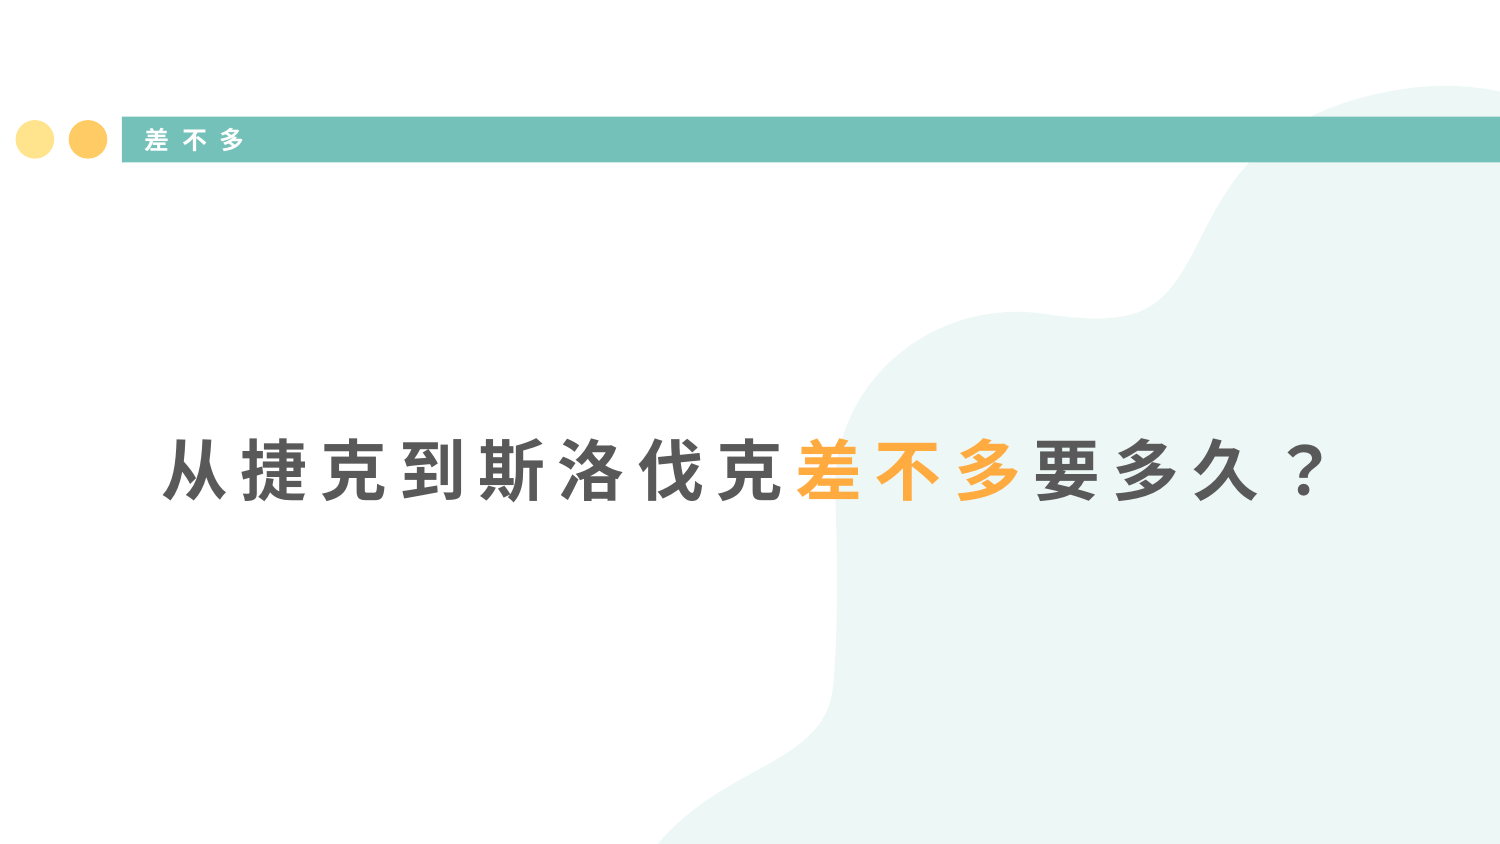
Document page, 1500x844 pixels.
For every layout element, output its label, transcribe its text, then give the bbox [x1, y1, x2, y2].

title 差不多 [129, 118, 952, 170]
text_box 从捷克到斯洛伐克差不多要多久？ [146, 421, 1354, 517]
